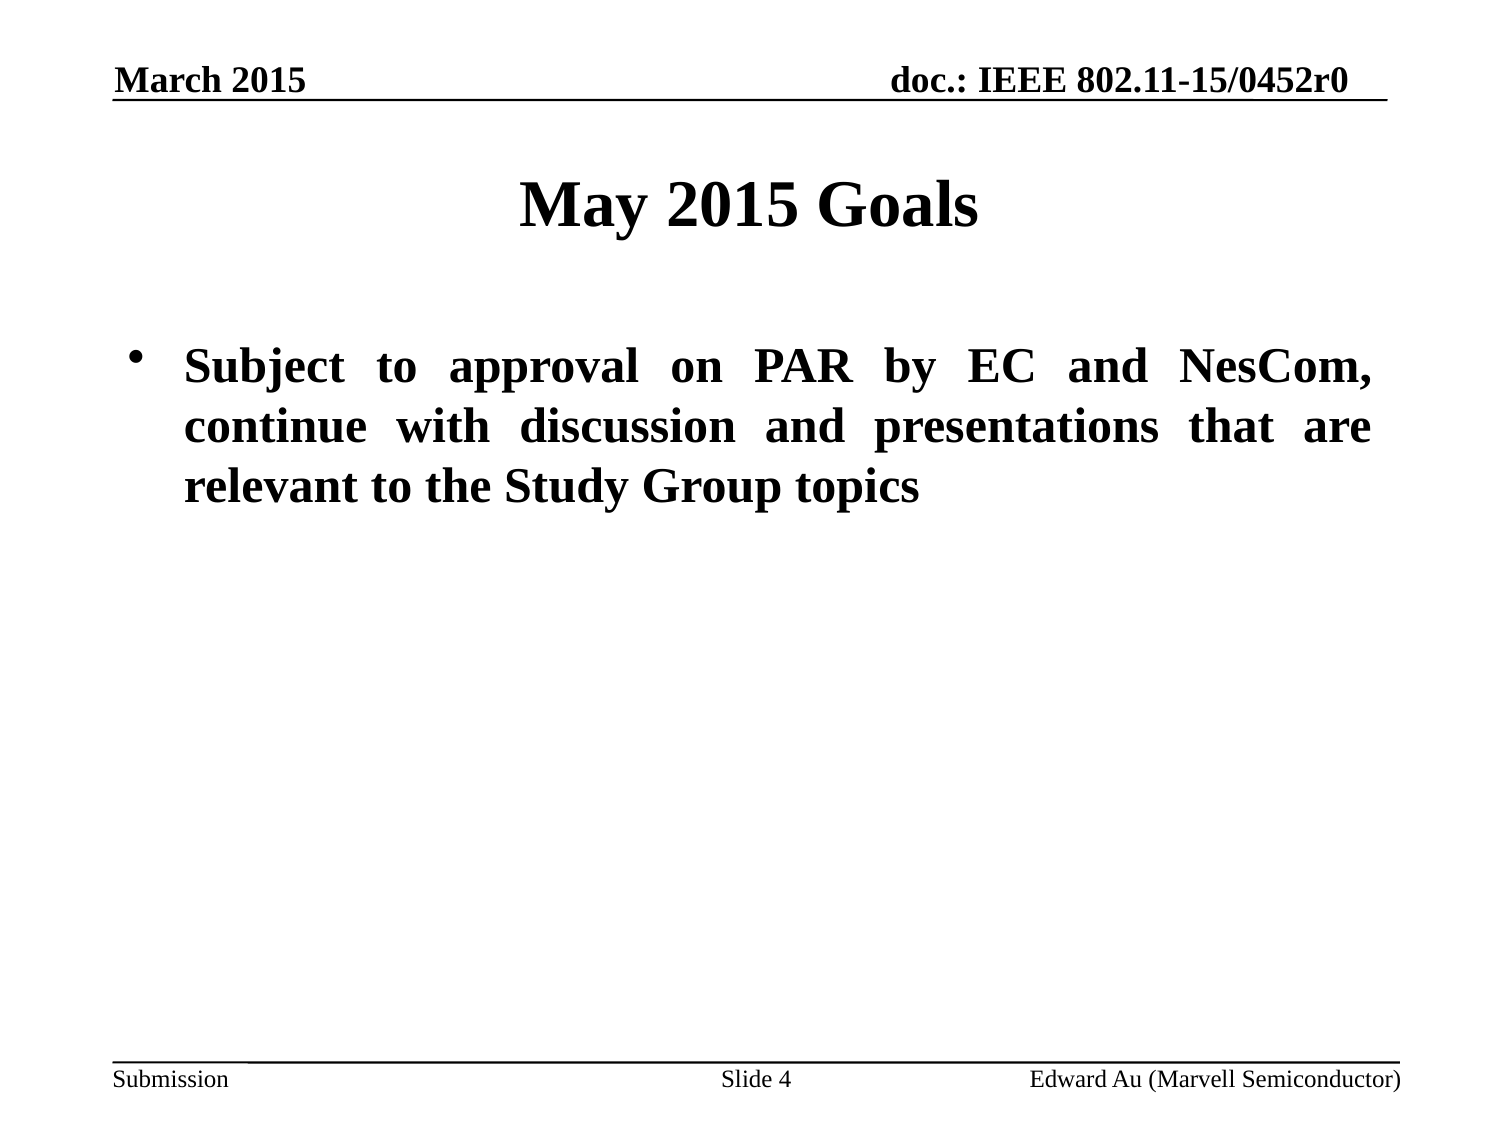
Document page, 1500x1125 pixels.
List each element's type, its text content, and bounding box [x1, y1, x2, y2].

title May 2015 Goals [112, 112, 1388, 288]
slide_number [114, 54, 309, 101]
list Subject to approval on PAR by EC and NesCom, continue with discussion and presentations that are relevant to the Study Group topics [112, 324, 1388, 1001]
slide_number Slide 4 [712, 1061, 800, 1093]
footer Edward Au (Marvell Semiconductor) [949, 1061, 1402, 1093]
